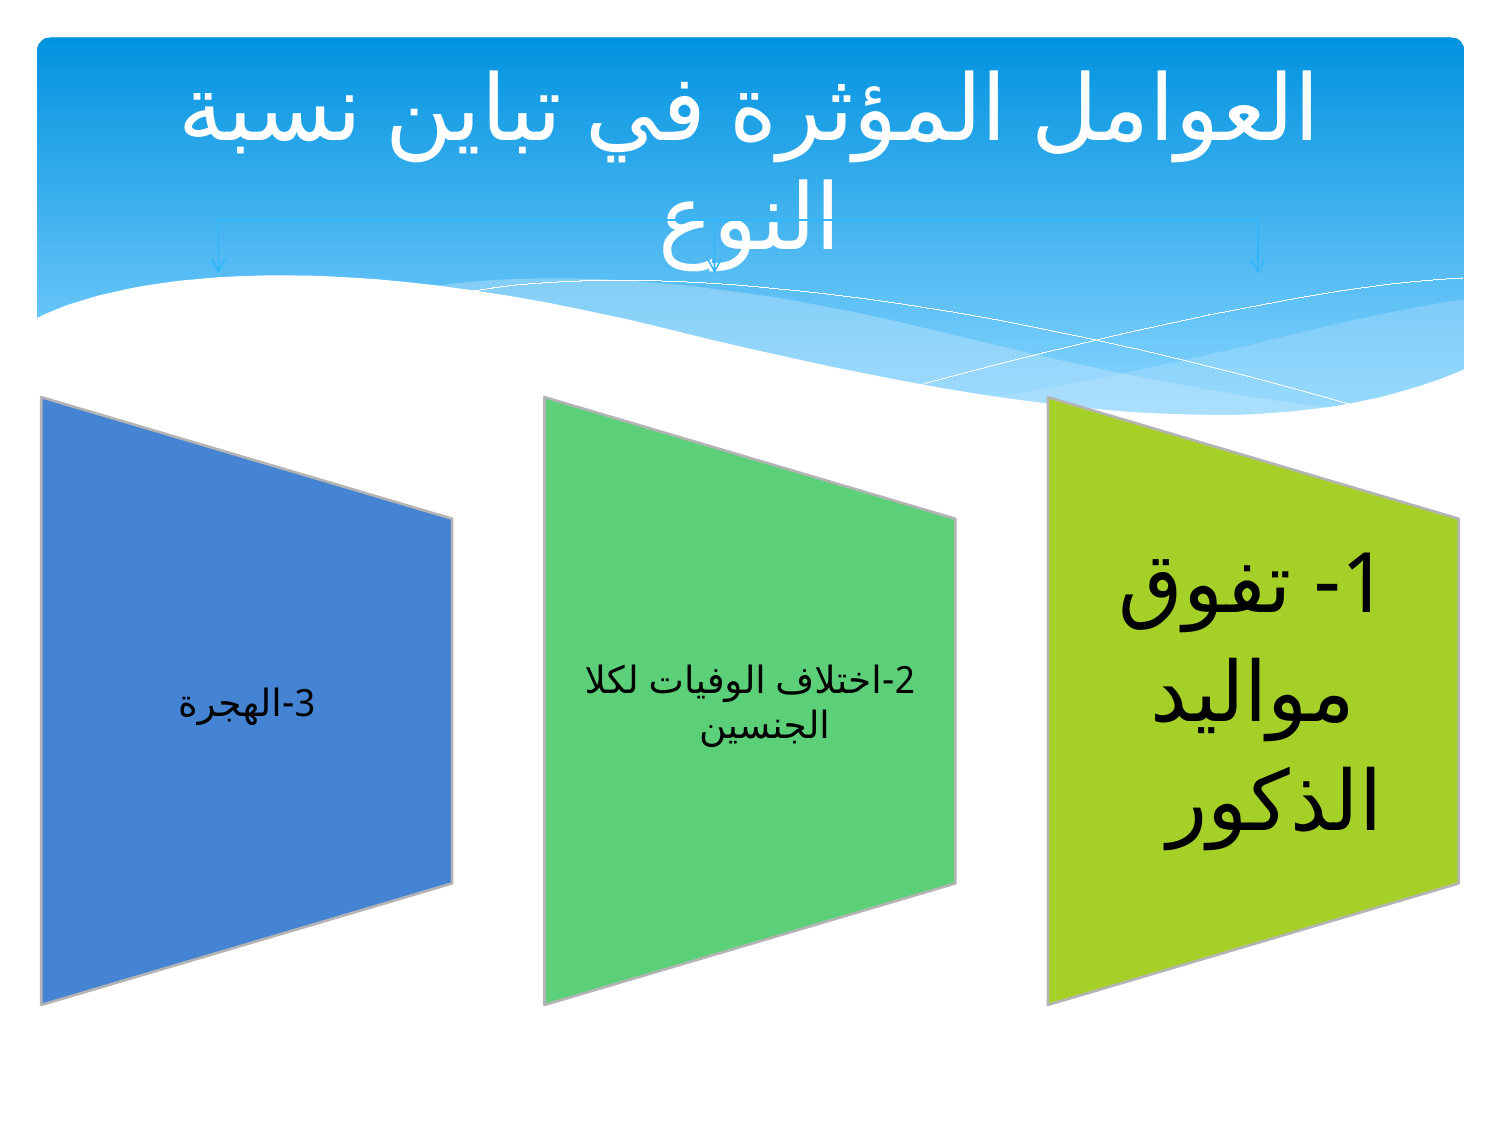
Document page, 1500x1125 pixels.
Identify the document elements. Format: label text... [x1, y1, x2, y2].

title العوامل المؤثرة في تباين نسبة النوع [75, 55, 1425, 261]
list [41, 396, 1459, 1006]
